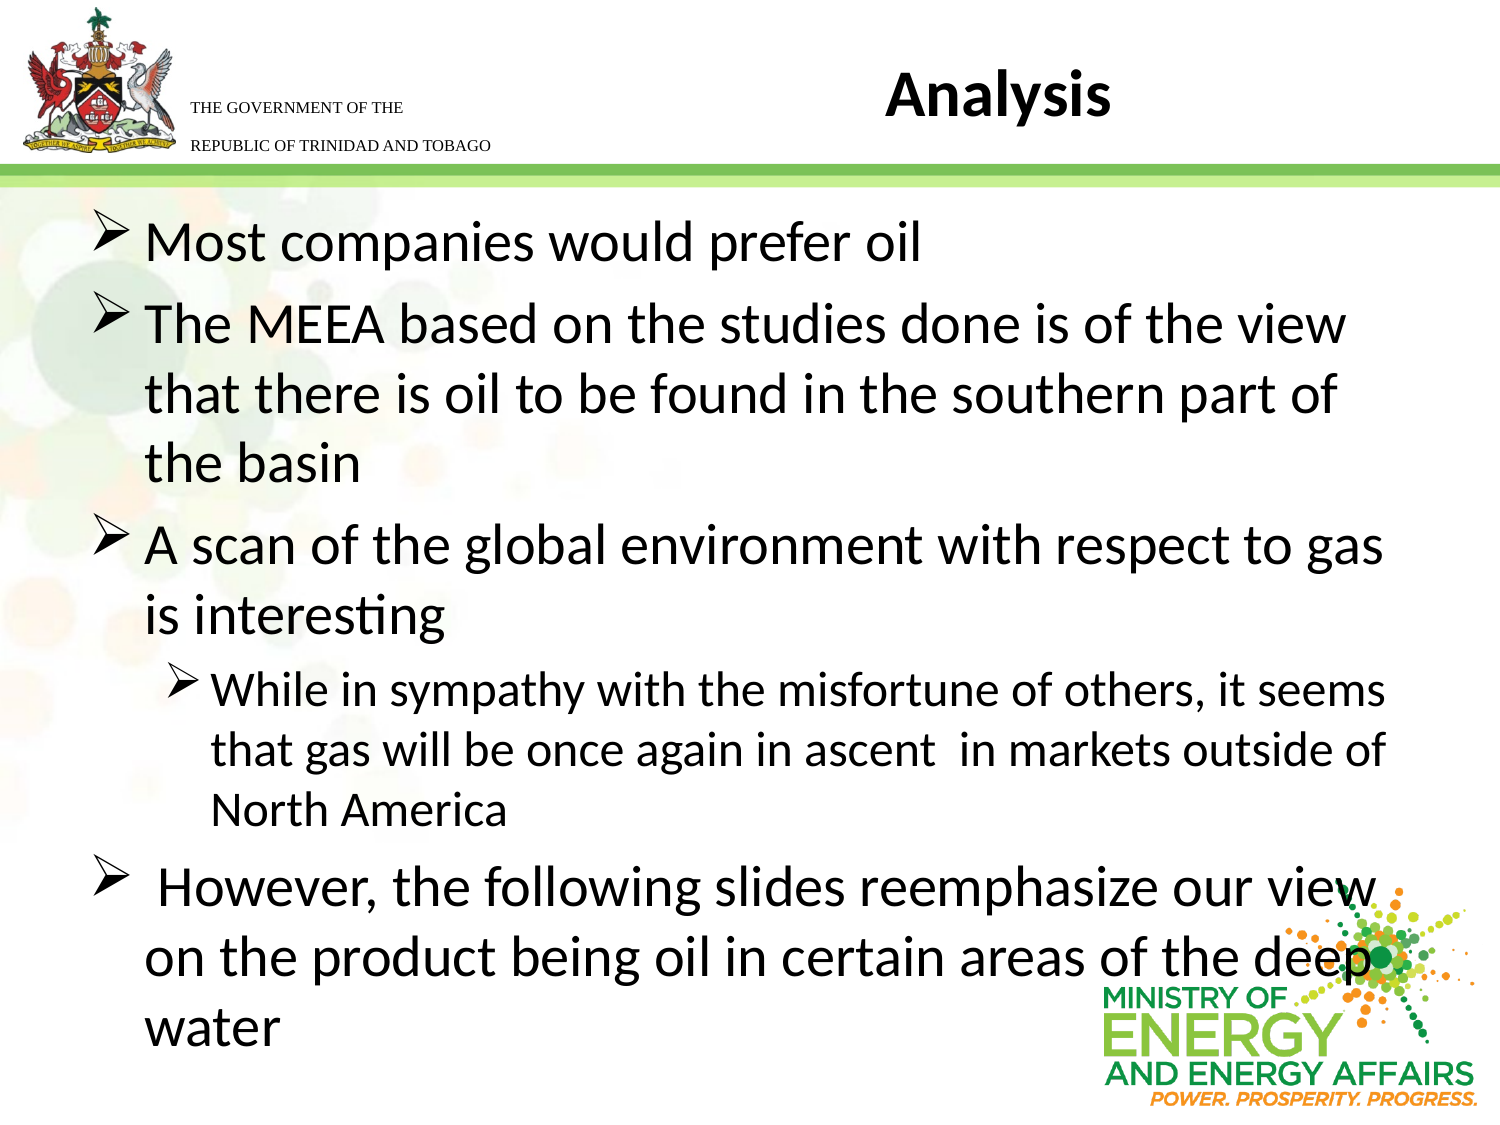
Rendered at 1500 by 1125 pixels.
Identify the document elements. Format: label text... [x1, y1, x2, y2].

slide_number [1074, 1042, 1425, 1103]
picture [0, 7, 525, 163]
list Most companies would prefer oil The MEEA based on the studies done is of the view that there is oil to be found in the southern part of the basin A scan of the global environment with respect to gas is interesting While in sympathy with the misfortune of others, it seems that gas will be once again in ascent in markets outside of North America However, the following slides reemphasize our view on the product being oil in certain areas of the deep water [75, 196, 1425, 1083]
title Analysis [525, 42, 1473, 244]
picture [0, 188, 1483, 1125]
